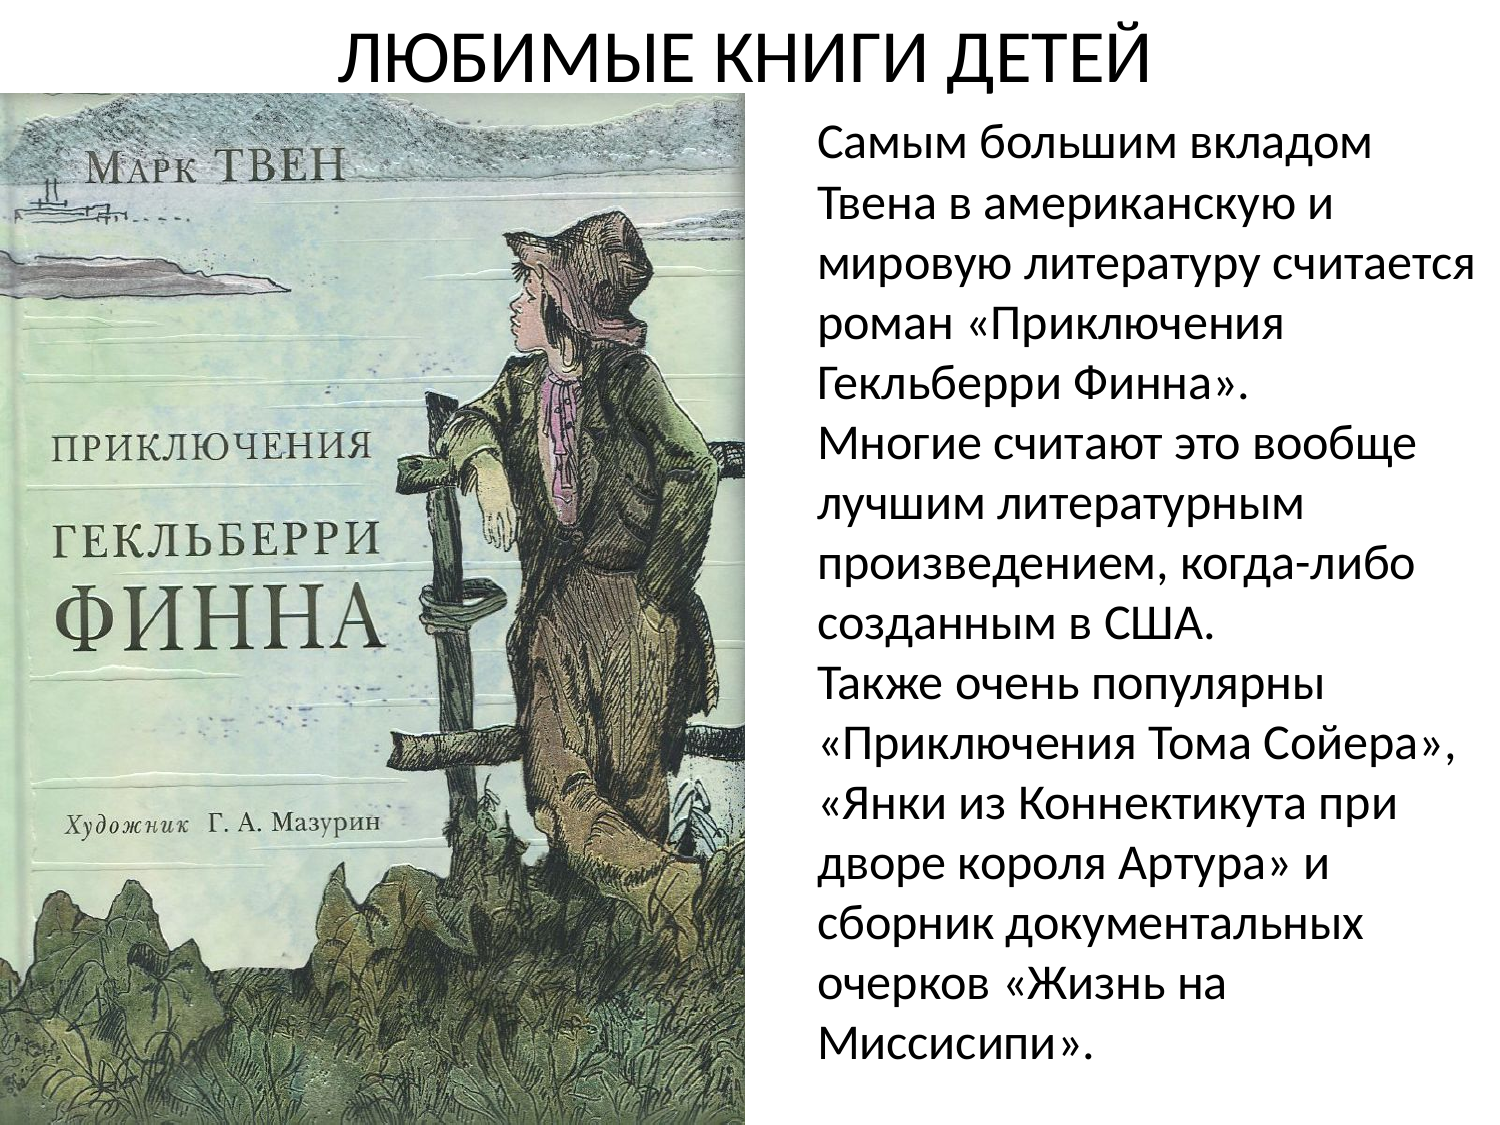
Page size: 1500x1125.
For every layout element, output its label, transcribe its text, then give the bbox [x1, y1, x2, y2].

picture [0, 93, 745, 1125]
title ЛЮБИМЫЕ КНИГИ ДЕТЕЙ [70, 0, 1421, 106]
list Самым большим вкладом Твена в американскую и мировую литературу считается роман «Приключения Гекльберри Финна». Многие считают это вообще лучшим литературным произведением, когда-либо созданным в США. Также очень популярны «Приключения Тома Сойера», «Янки из Коннектикута при дворе короля Артура» и сборник документальных очерков «Жизнь на Миссисипи». [750, 93, 1500, 1125]
